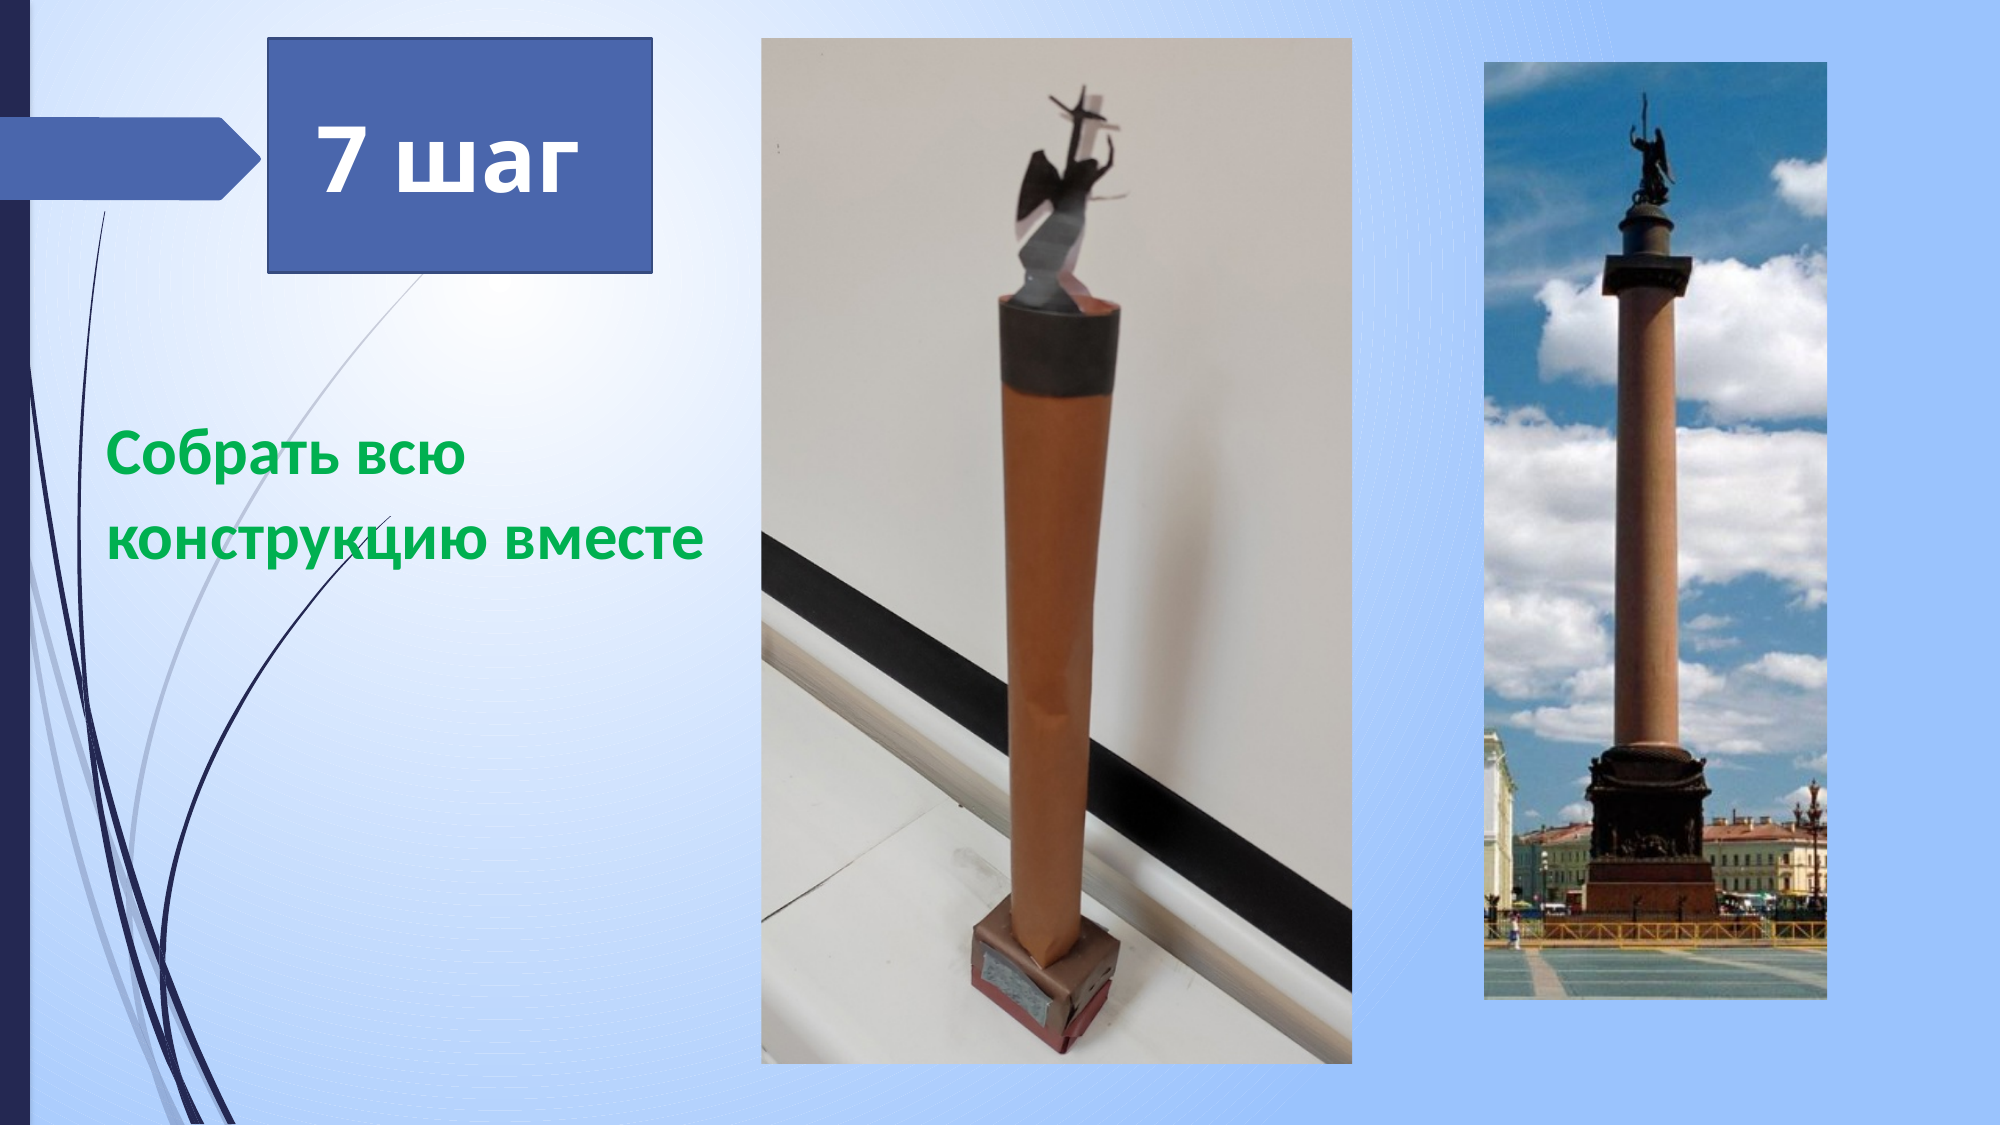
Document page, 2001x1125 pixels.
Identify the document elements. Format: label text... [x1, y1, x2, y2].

text_box Собрать всю конструкцию вместе [91, 394, 756, 581]
picture [761, 38, 1353, 1064]
picture [1483, 62, 1828, 1000]
text_box 7 шаг [267, 37, 653, 274]
